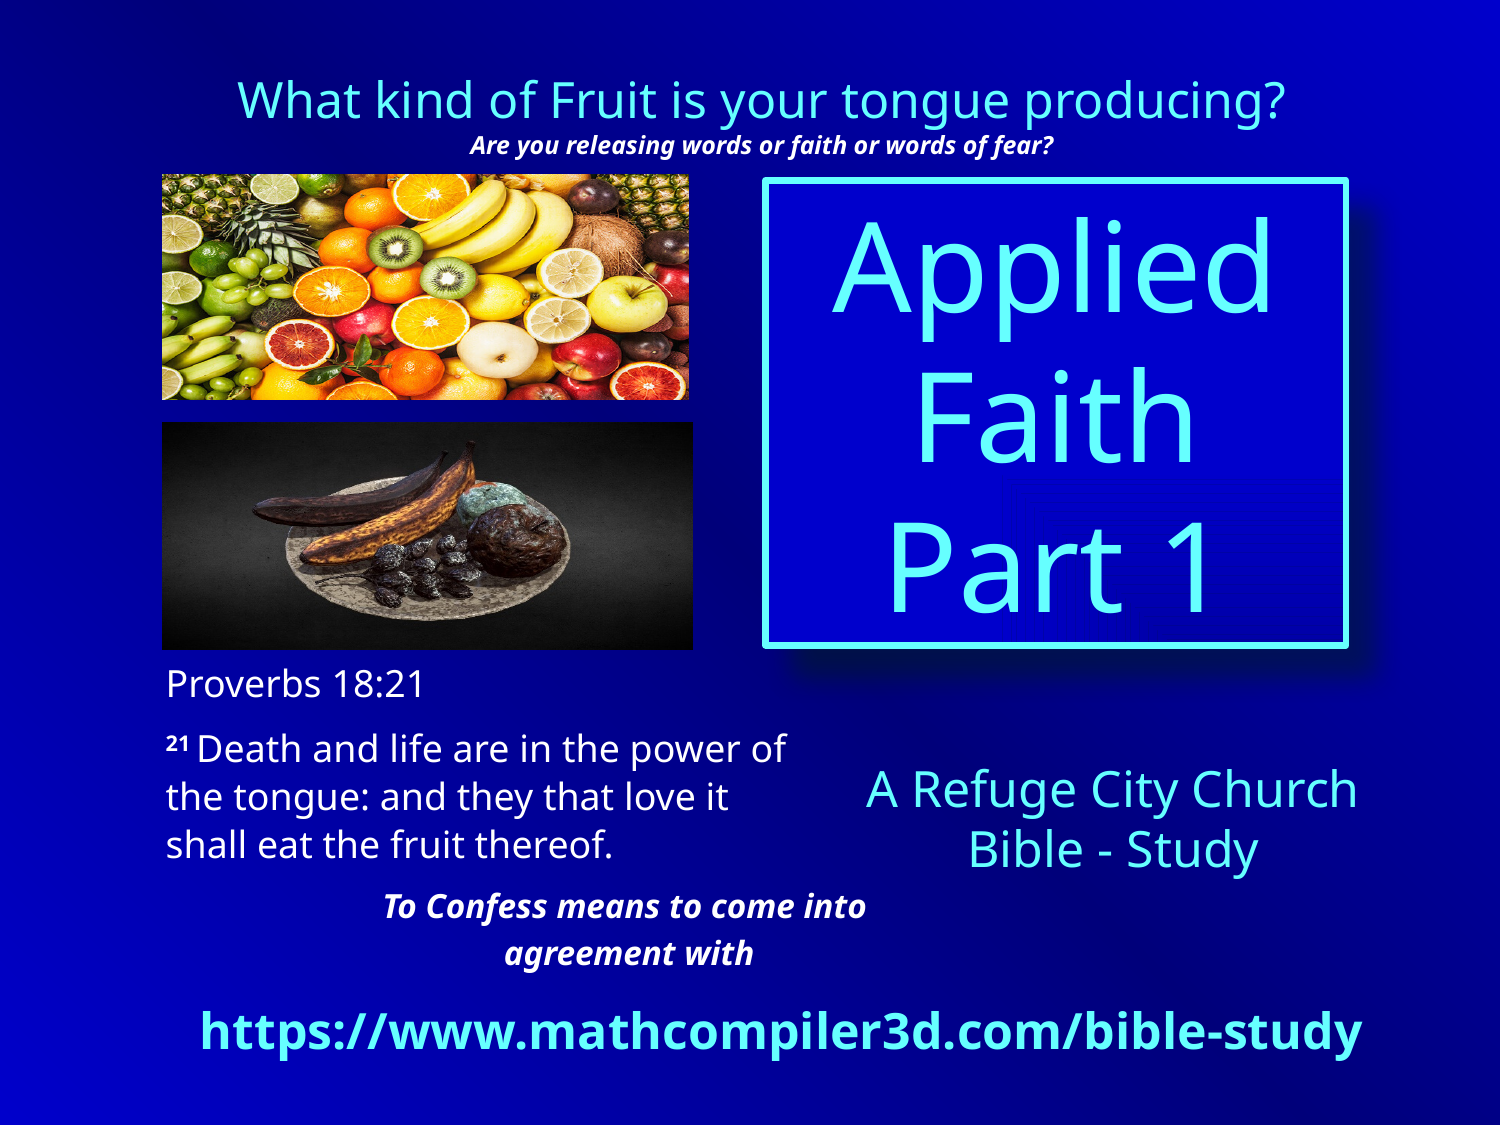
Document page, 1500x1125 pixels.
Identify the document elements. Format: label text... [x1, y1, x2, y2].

text_box Proverbs 18:21 21 Death and life are in the power of the tongue: and they that love it shall eat the fruit thereof. [150, 649, 825, 874]
picture [162, 174, 690, 401]
text_box https://www.mathcompiler3d.com/bible-study [99, 991, 1463, 1067]
text_box Are you releasing words or faith or words of fear? [387, 119, 1138, 167]
text_box A Refuge City Church Bible - Study [825, 749, 1420, 885]
text_box To Confess means to come into agreement with [249, 874, 1000, 980]
picture [162, 422, 694, 651]
text_box Applied Faith Part 1 [765, 180, 1346, 646]
text_box What kind of Fruit is your tongue producing? [124, 61, 1400, 136]
